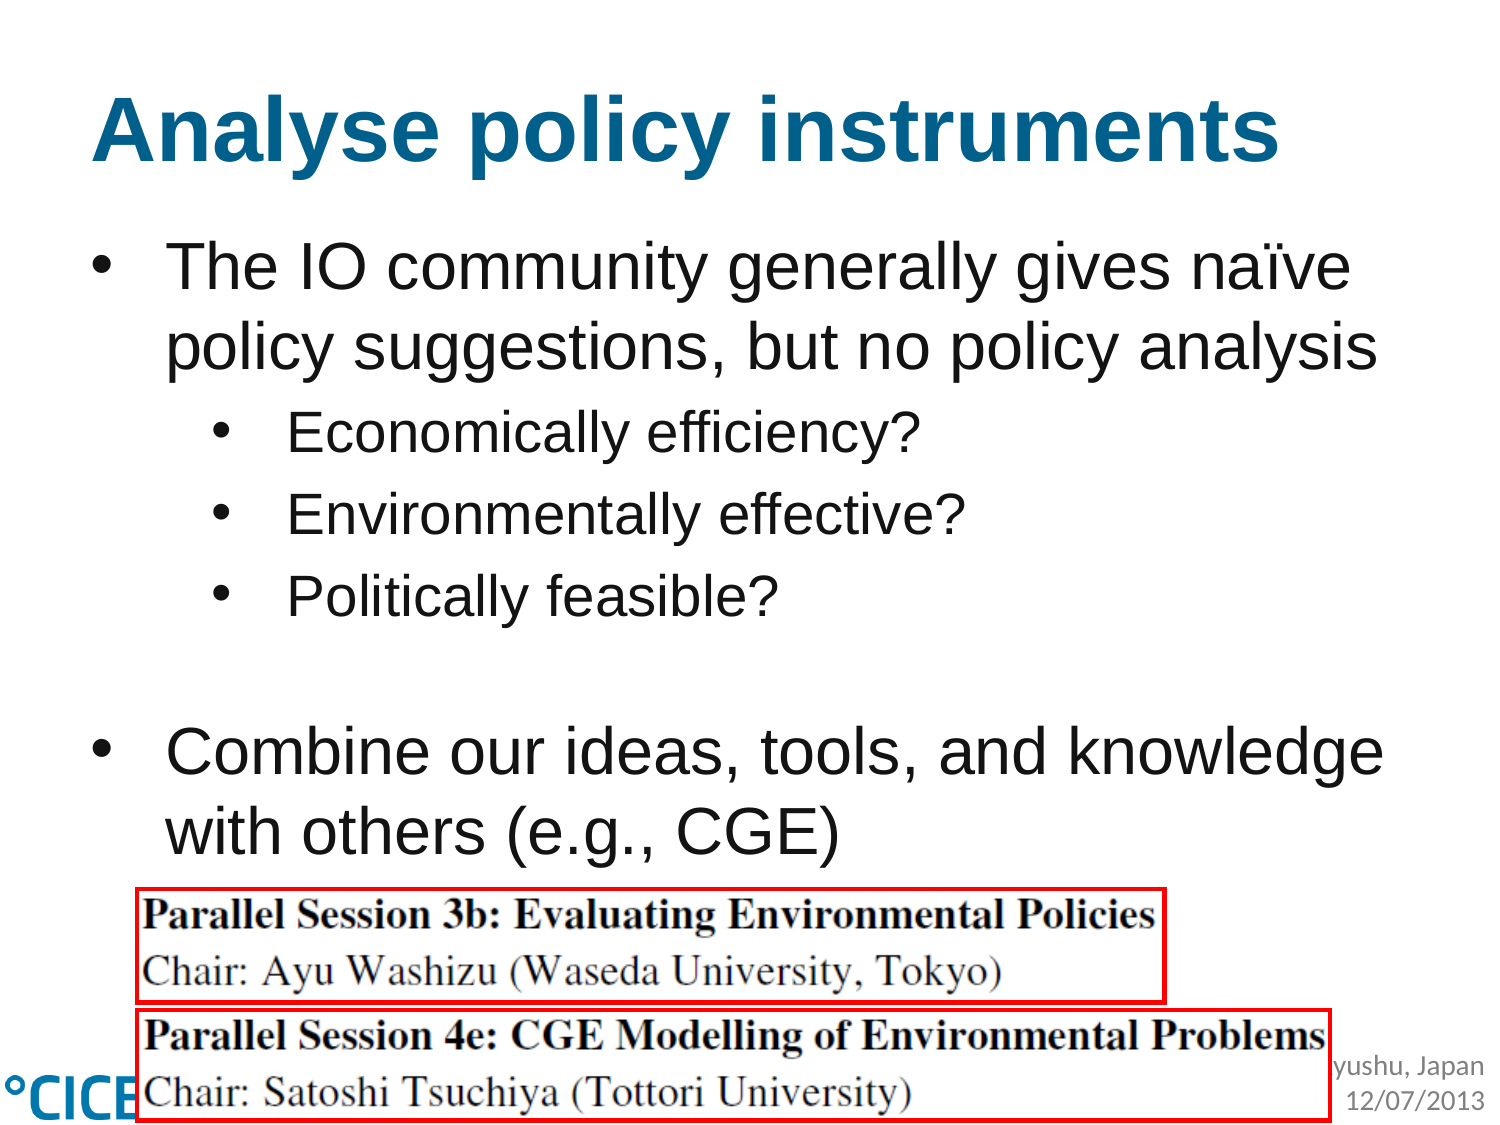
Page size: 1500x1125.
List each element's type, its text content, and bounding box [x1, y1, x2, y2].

picture [125, 1101, 135, 1112]
picture [90, 1075, 135, 1120]
picture [11, 1081, 20, 1090]
picture [5, 1075, 41, 1120]
list The IO community generally gives naïve policy suggestions, but no policy analysis Economically efficiency? Environmentally effective? Politically feasible? Combine our ideas, tools, and knowledge with others (e.g., CGE) [75, 215, 1425, 958]
picture [39, 1075, 91, 1120]
title Analyse policy instruments [75, 30, 1425, 215]
picture [138, 890, 1163, 1001]
picture [125, 1083, 135, 1093]
picture [138, 1011, 1329, 1119]
